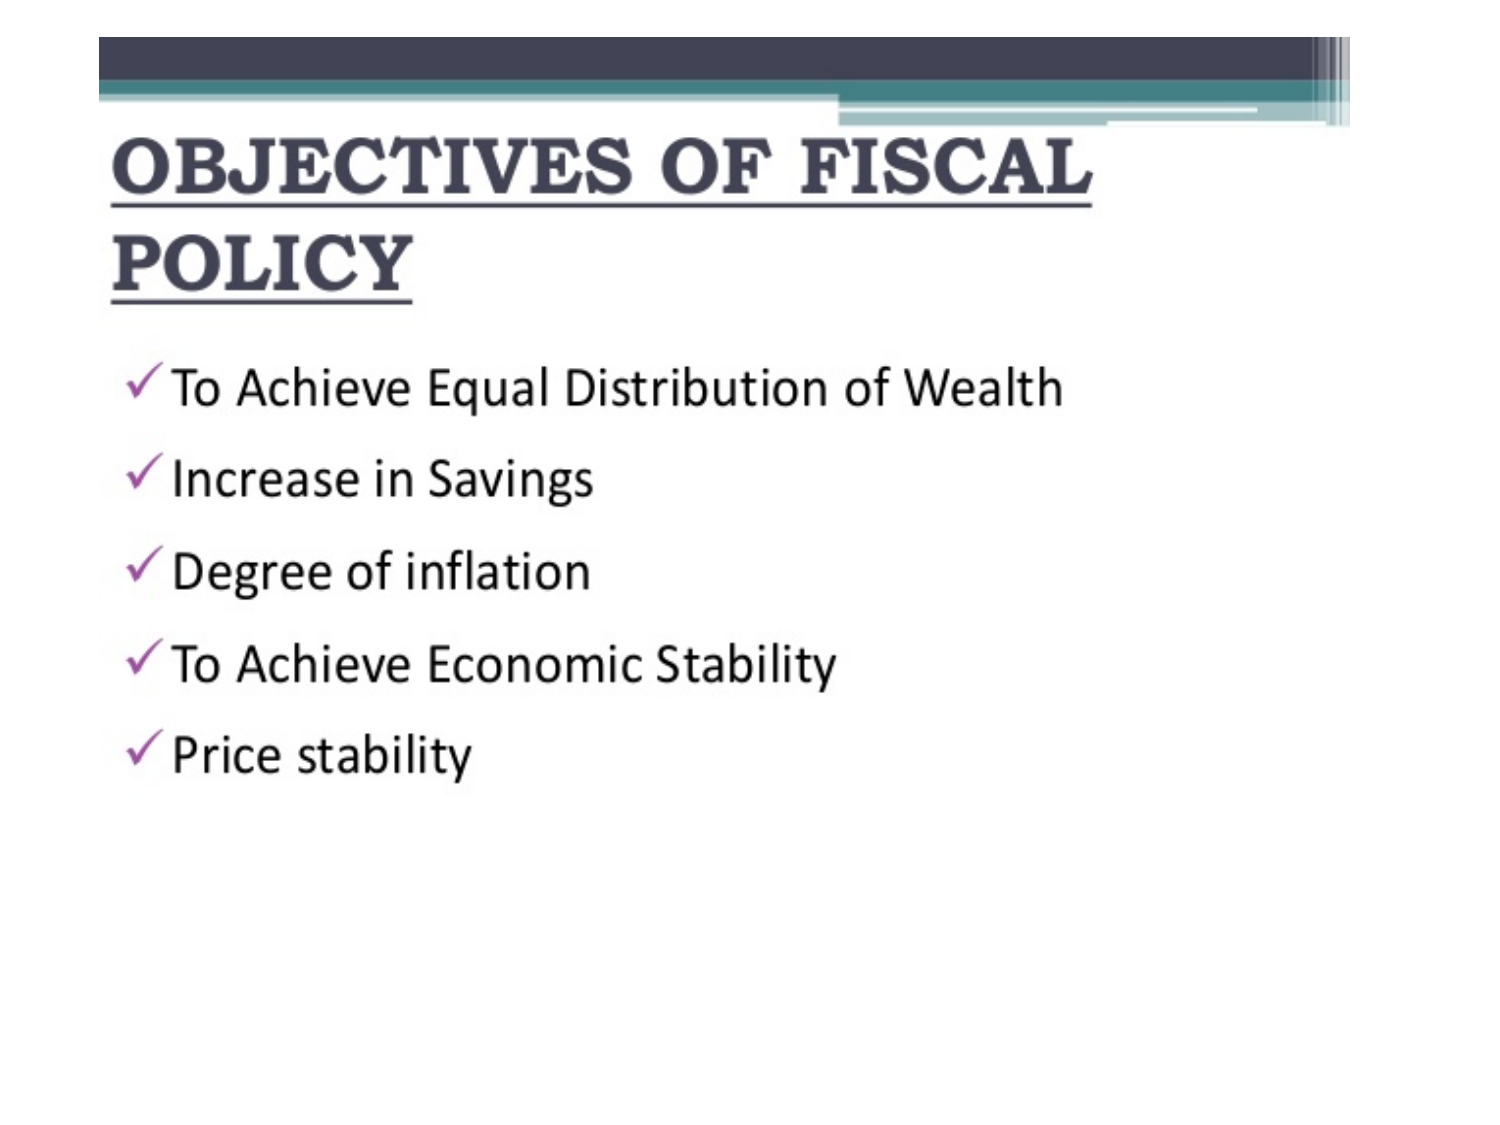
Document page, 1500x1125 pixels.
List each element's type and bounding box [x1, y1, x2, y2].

picture [99, 37, 1351, 1026]
